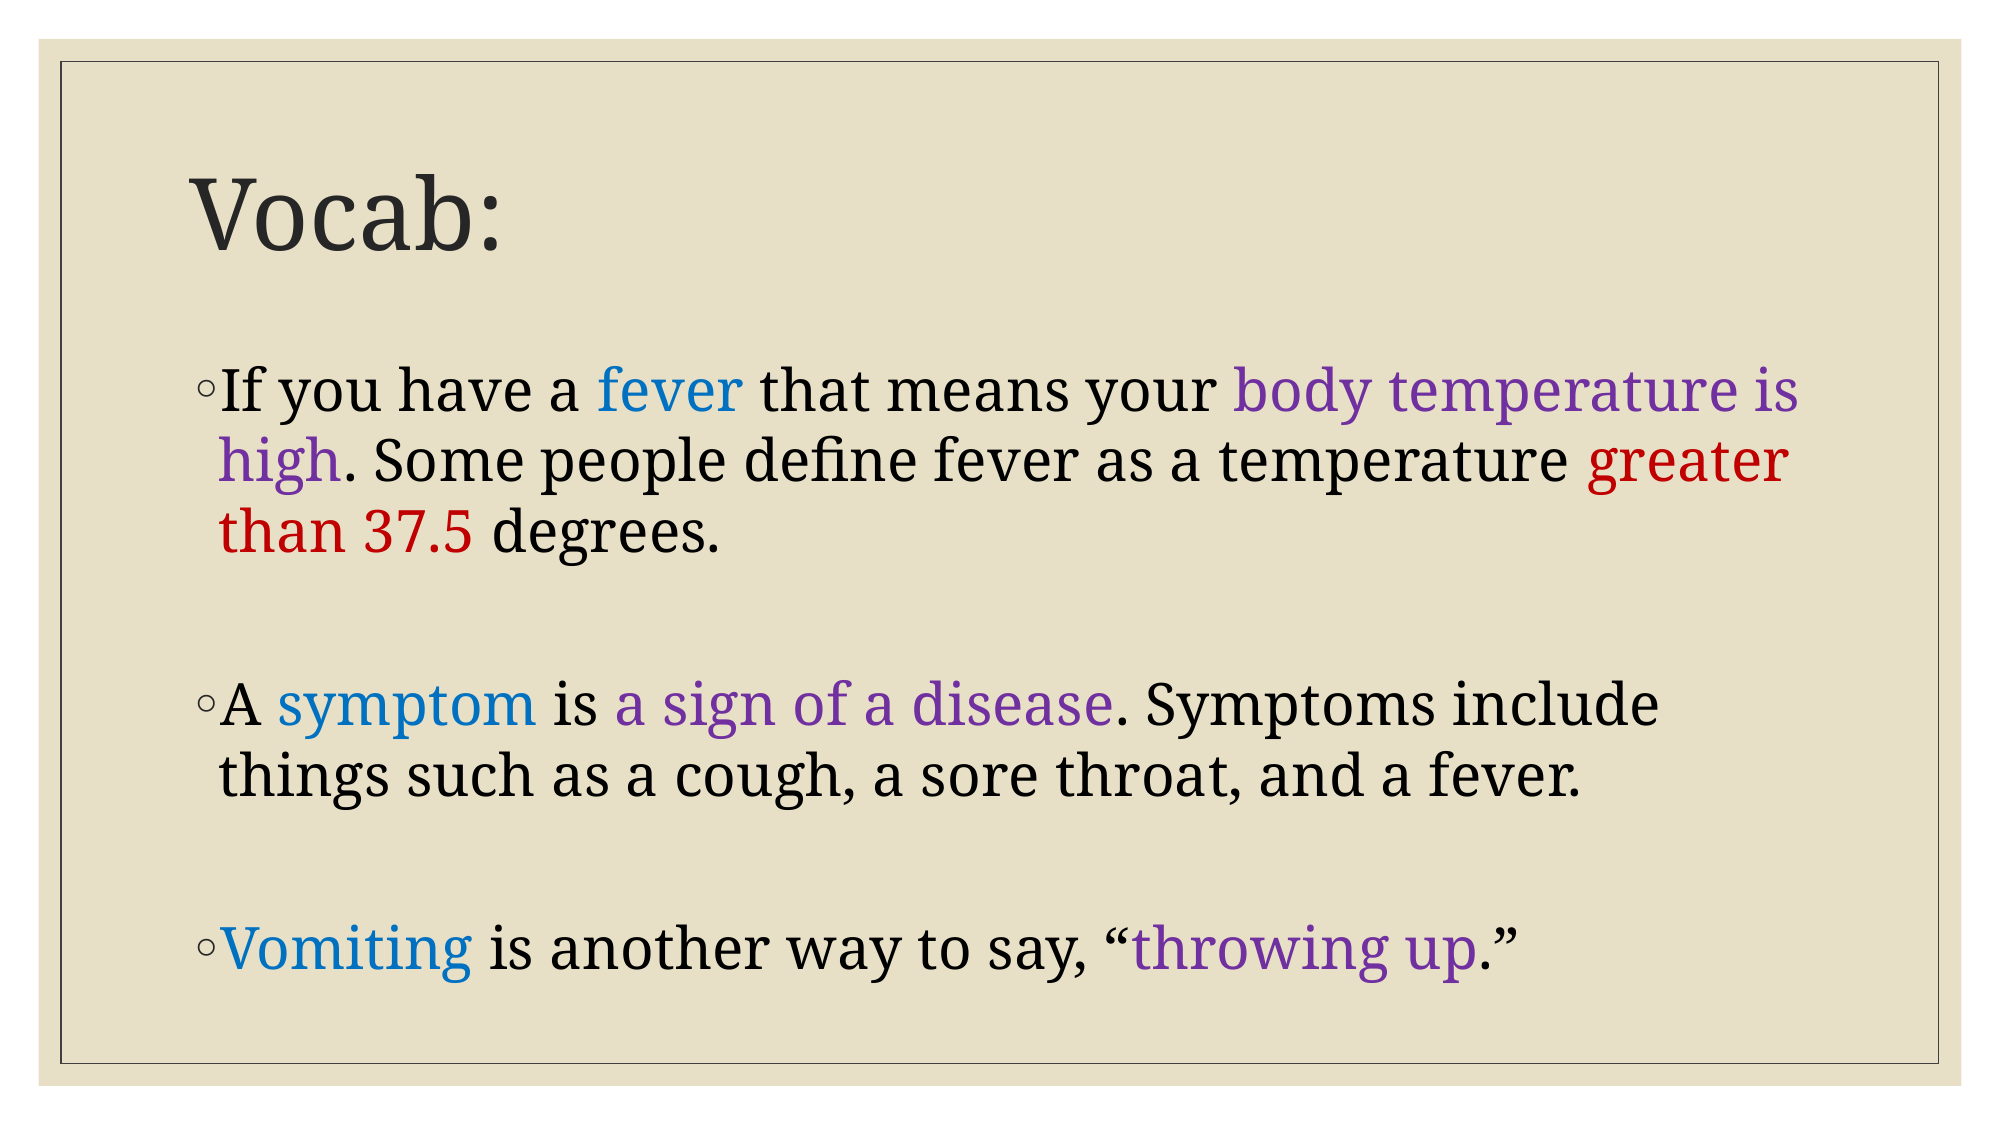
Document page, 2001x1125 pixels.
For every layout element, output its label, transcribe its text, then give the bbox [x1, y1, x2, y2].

list If you have a fever that means your body temperature is high. Some people define fever as a temperature greater than 37.5 degrees. A symptom is a sign of a disease. Symptoms include things such as a cough, a sore throat, and a fever. Vomiting is another way to say, “throwing up.” [174, 345, 1825, 990]
title Vocab: [174, 105, 1825, 331]
